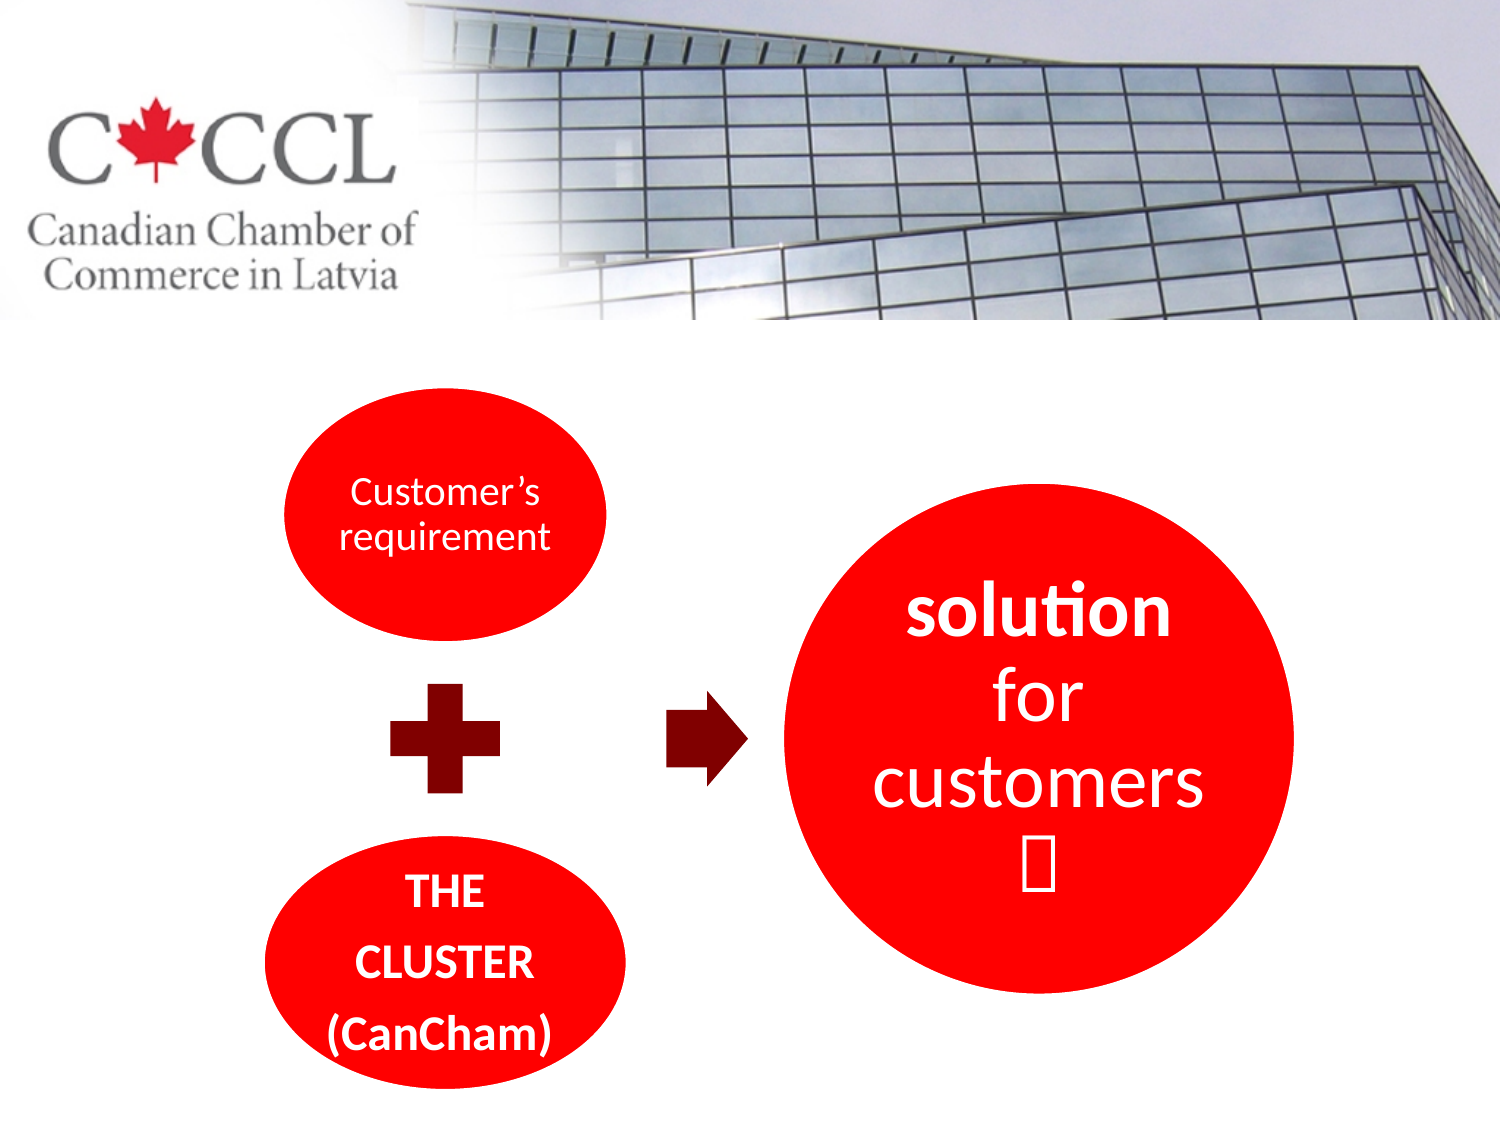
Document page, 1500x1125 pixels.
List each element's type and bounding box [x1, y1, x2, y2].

text_box [122, 385, 1436, 1092]
picture [0, 0, 1500, 320]
